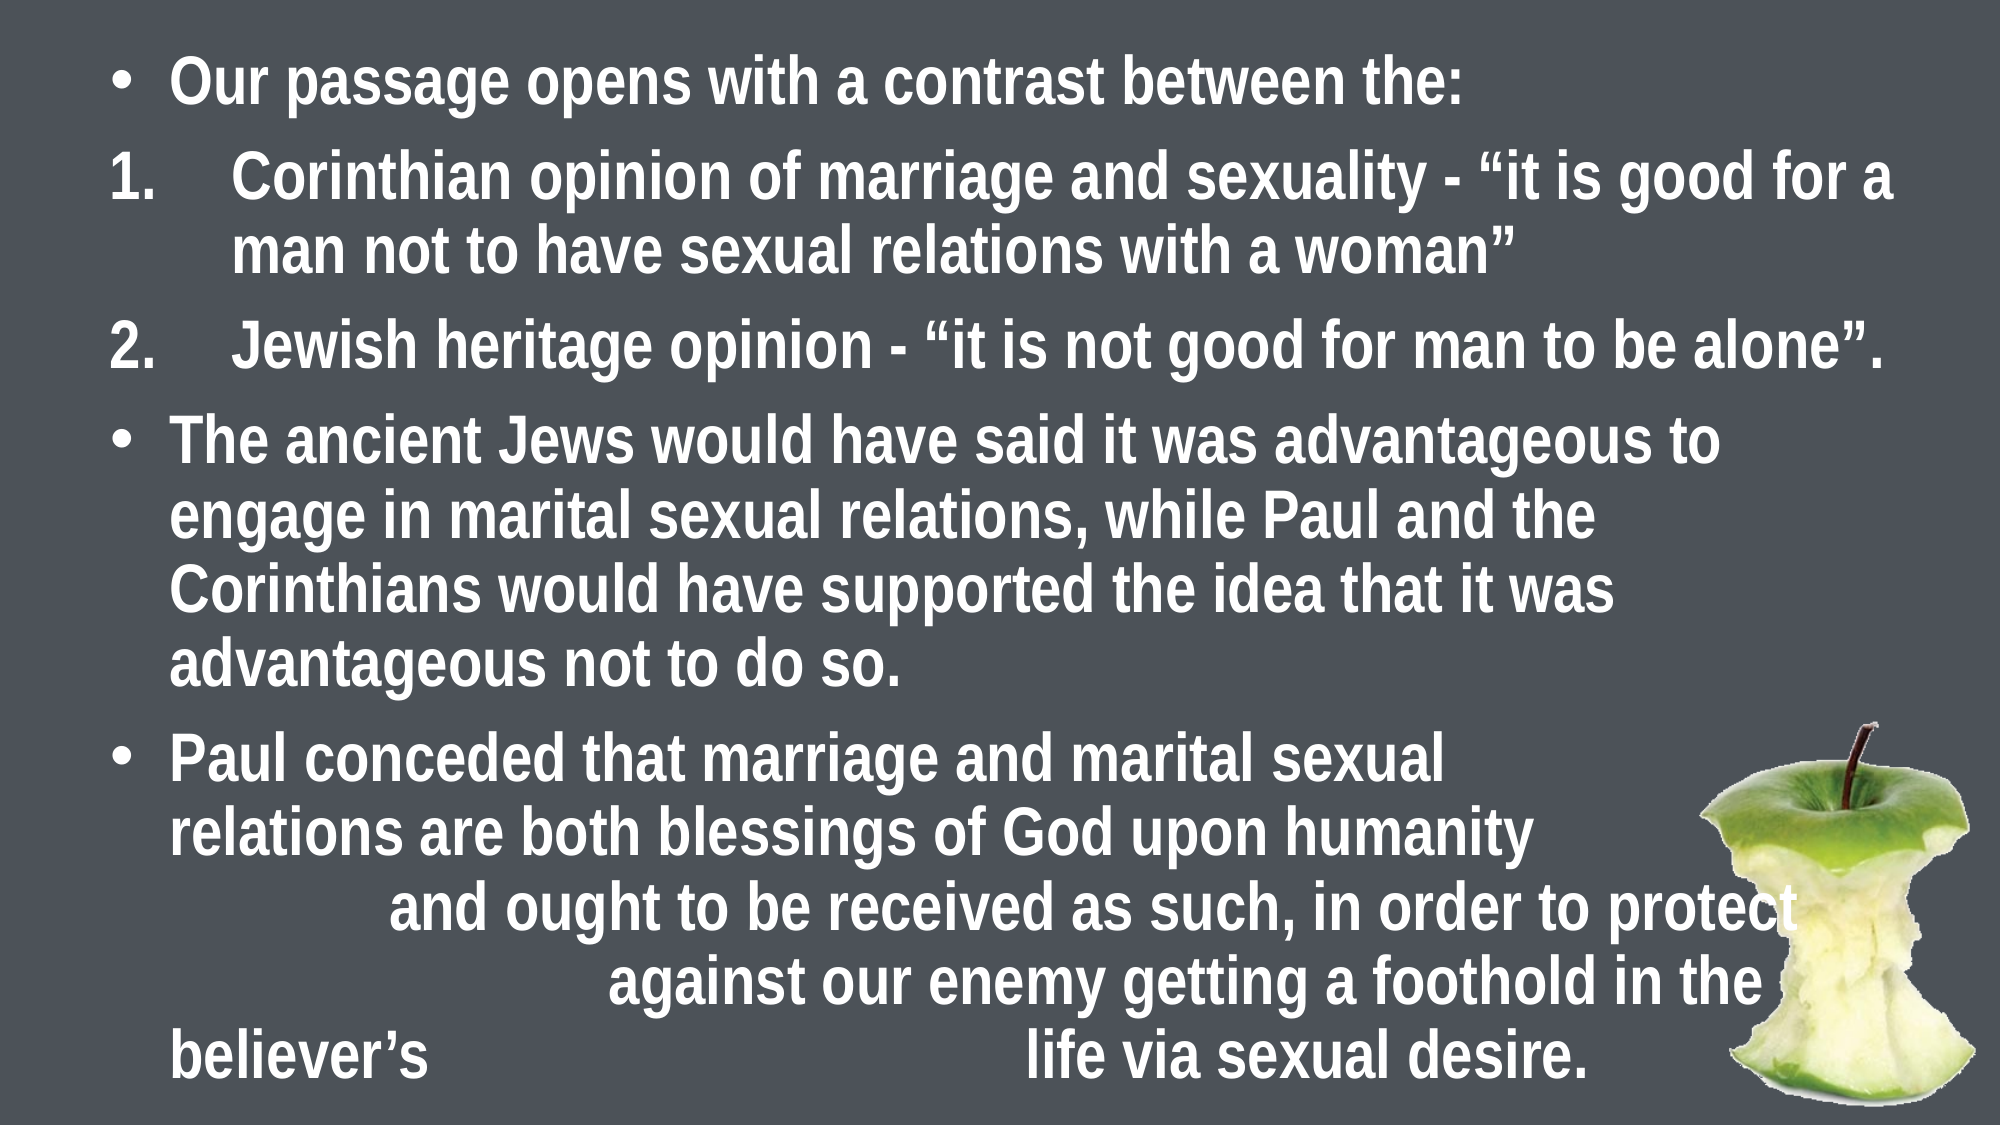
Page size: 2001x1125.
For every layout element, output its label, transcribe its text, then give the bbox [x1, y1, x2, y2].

picture [1673, 656, 2001, 1125]
list Our passage opens with a contrast between the: Corinthian opinion of marriage and sexuality - “it is good for a man not to have sexual relations with a woman” Jewish heritage opinion - “it is not good for man to be alone”. The ancient Jews would have said it was advantageous to engage in marital sexual relations, while Paul and the Corinthians would have supported the idea that it was advantageous not to do so. Paul conceded that marriage and marital sexual relations are both blessings of God upon humanity and ought to be received as such, in order to protect against our enemy getting a foothold in the believer’s life via sexual desire. [94, 38, 1915, 1111]
